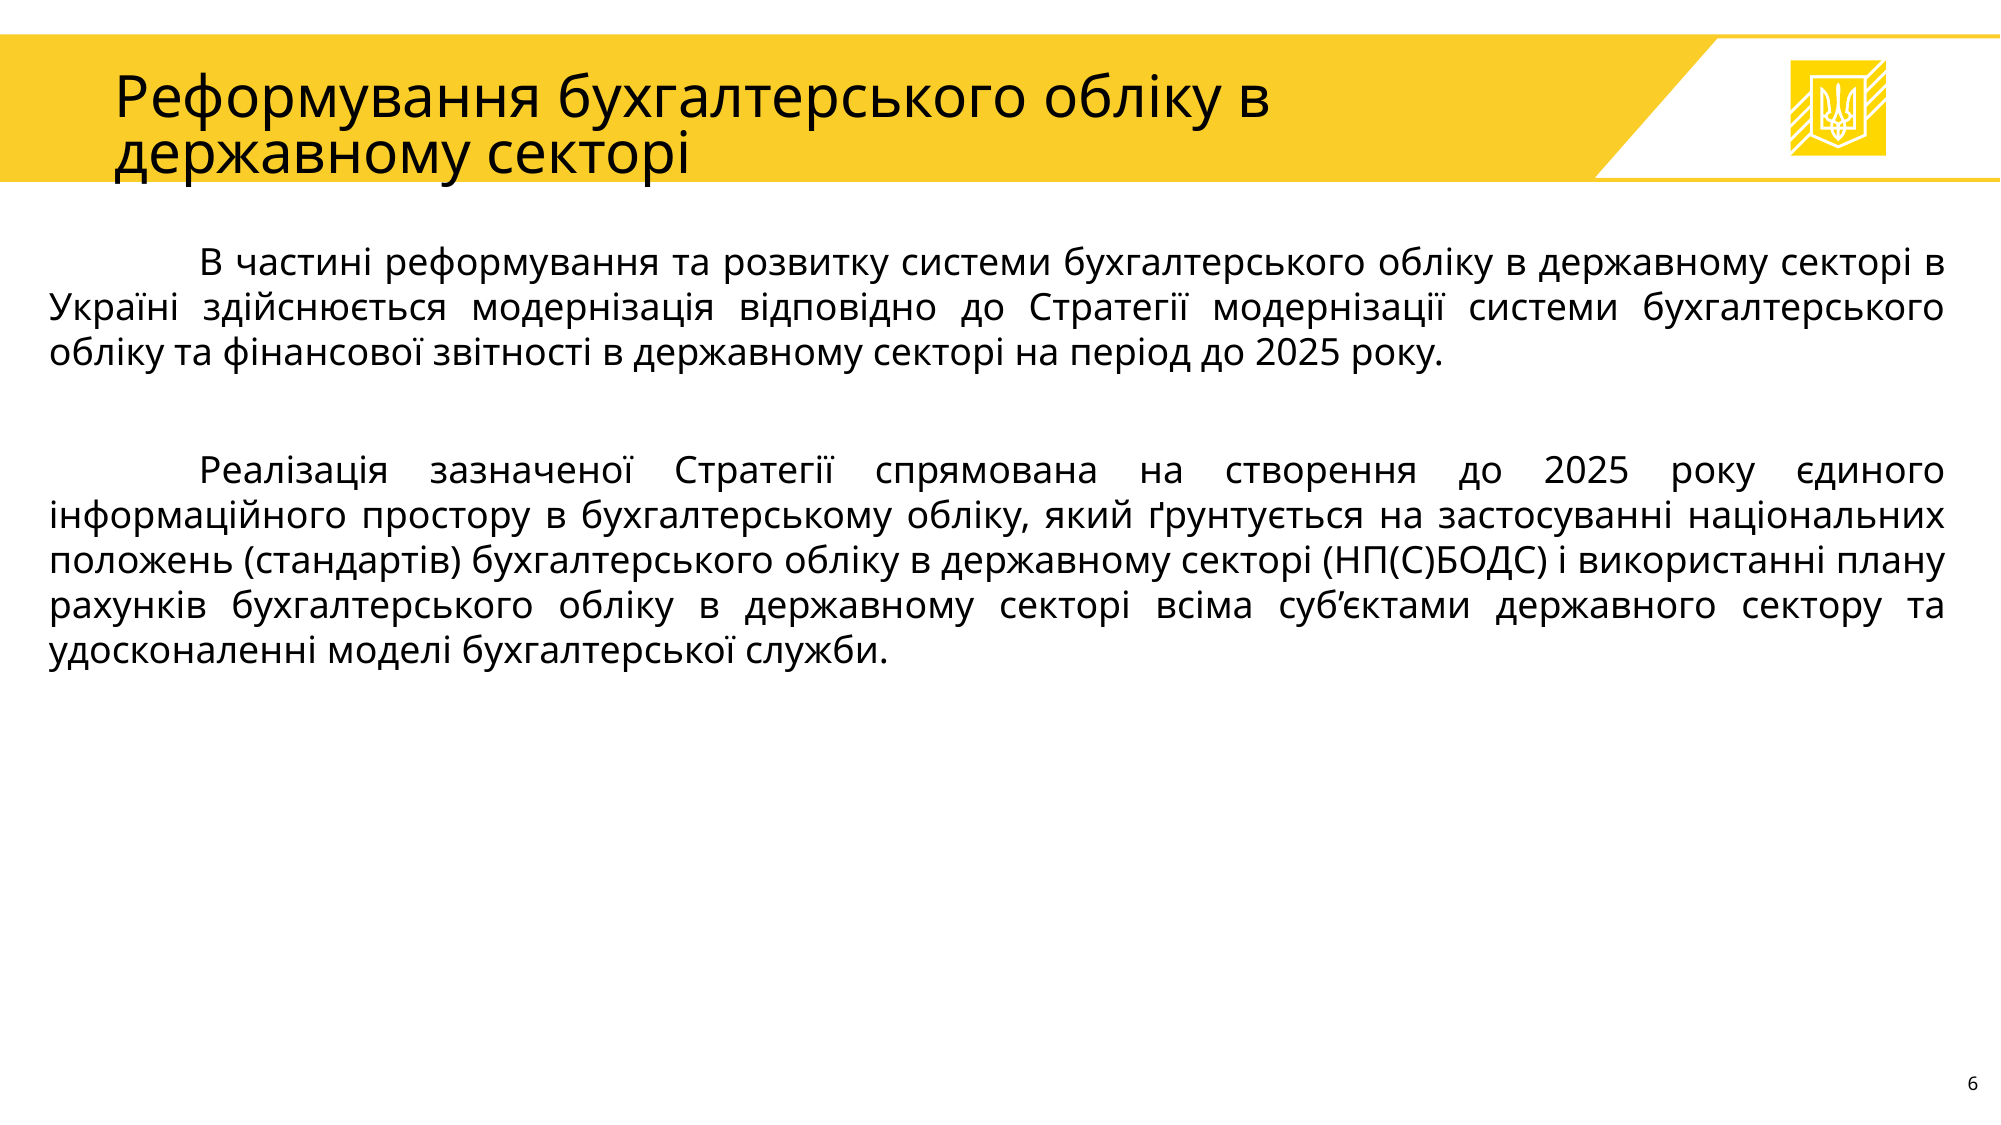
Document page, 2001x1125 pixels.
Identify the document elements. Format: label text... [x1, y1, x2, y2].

slide_number 6 [1908, 1071, 1979, 1103]
list В частині реформування та розвитку системи бухгалтерського обліку в державному секторі в Україні здійснюється модернізація відповідно до Стратегії модернізації системи бухгалтерського обліку та фінансової звітності в державному секторі на період до 2025 року. Реалізація зазначеної Стратегії спрямована на створення до 2025 року єдиного інформаційного простору в бухгалтерському обліку, який ґрунтується на застосуванні національних положень (стандартів) бухгалтерського обліку в державному секторі (НП(С)БОДС) і використанні плану рахунків бухгалтерського обліку в державному секторі всіма суб’єктами державного сектору та удосконаленні моделі бухгалтерської служби. [49, 237, 1948, 1037]
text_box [1092, 73, 1109, 77]
title Реформування бухгалтерського обліку в державному секторі [99, 77, 1605, 180]
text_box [571, 73, 588, 77]
